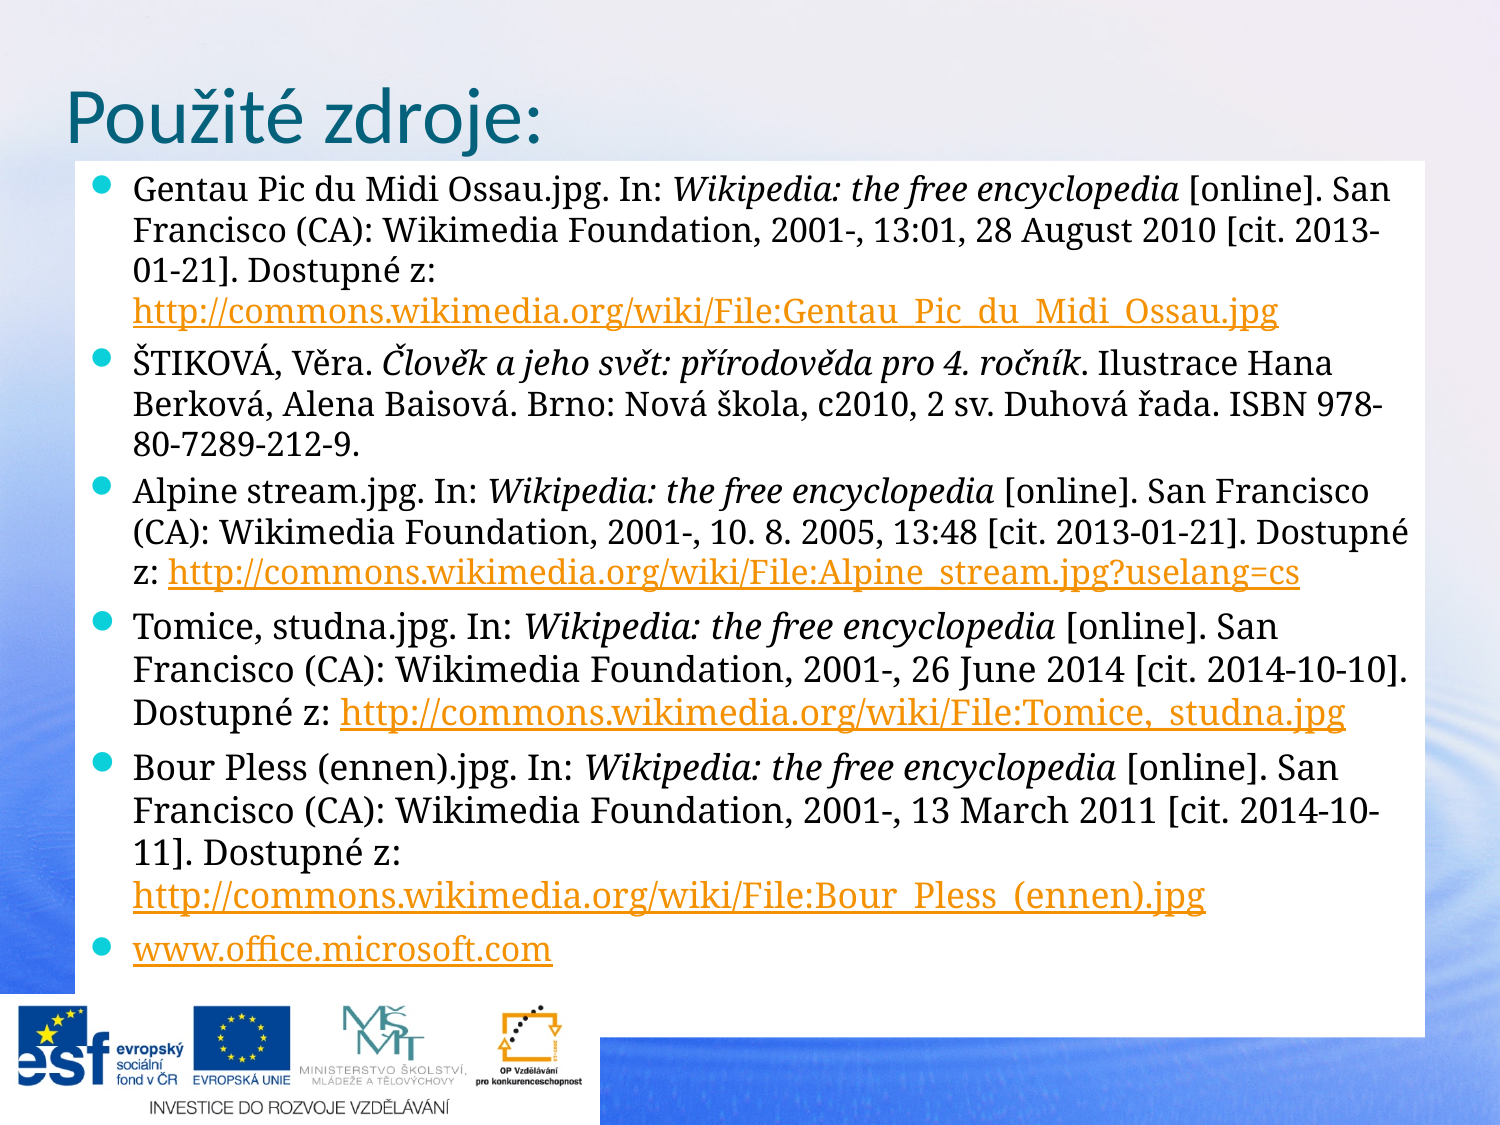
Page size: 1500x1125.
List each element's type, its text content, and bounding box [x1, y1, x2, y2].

list Gentau Pic du Midi Ossau.jpg. In: Wikipedia: the free encyclopedia [online]. San Francisco (CA): Wikimedia Foundation, 2001-, 13:01, 28 August 2010 [cit. 2013-01-21]. Dostupné z: http://commons.wikimedia.org/wiki/File:Gentau_Pic_du_Midi_Ossau.jpg ŠTIKOVÁ, Věra. Člověk a jeho svět: přírodověda pro 4. ročník. Ilustrace Hana Berková, Alena Baisová. Brno: Nová škola, c2010, 2 sv. Duhová řada. ISBN 978-80-7289-212-9. Alpine stream.jpg. In: Wikipedia: the free encyclopedia [online]. San Francisco (CA): Wikimedia Foundation, 2001-, 10. 8. 2005, 13:48 [cit. 2013-01-21]. Dostupné z: http://commons.wikimedia.org/wiki/File:Alpine_stream.jpg?uselang=cs Tomice, studna.jpg. In: Wikipedia: the free encyclopedia [online]. San Francisco (CA): Wikimedia Foundation, 2001-, 26 June 2014 [cit. 2014-10-10]. Dostupné z: http://commons.wikimedia.org/wiki/File:Tomice,_studna.jpg Bour Pless (ennen).jpg. In: Wikipedia: the free encyclopedia [online]. San Francisco (CA): Wikimedia Foundation, 2001-, 13 March 2011 [cit. 2014-10-11]. Dostupné z: http://commons.wikimedia.org/wiki/File:Bour_Pless_(ennen).jpg www.office.microsoft.com [75, 160, 1425, 1038]
title Použité zdroje: [64, 54, 1415, 160]
picture [0, 0, 1500, 1125]
